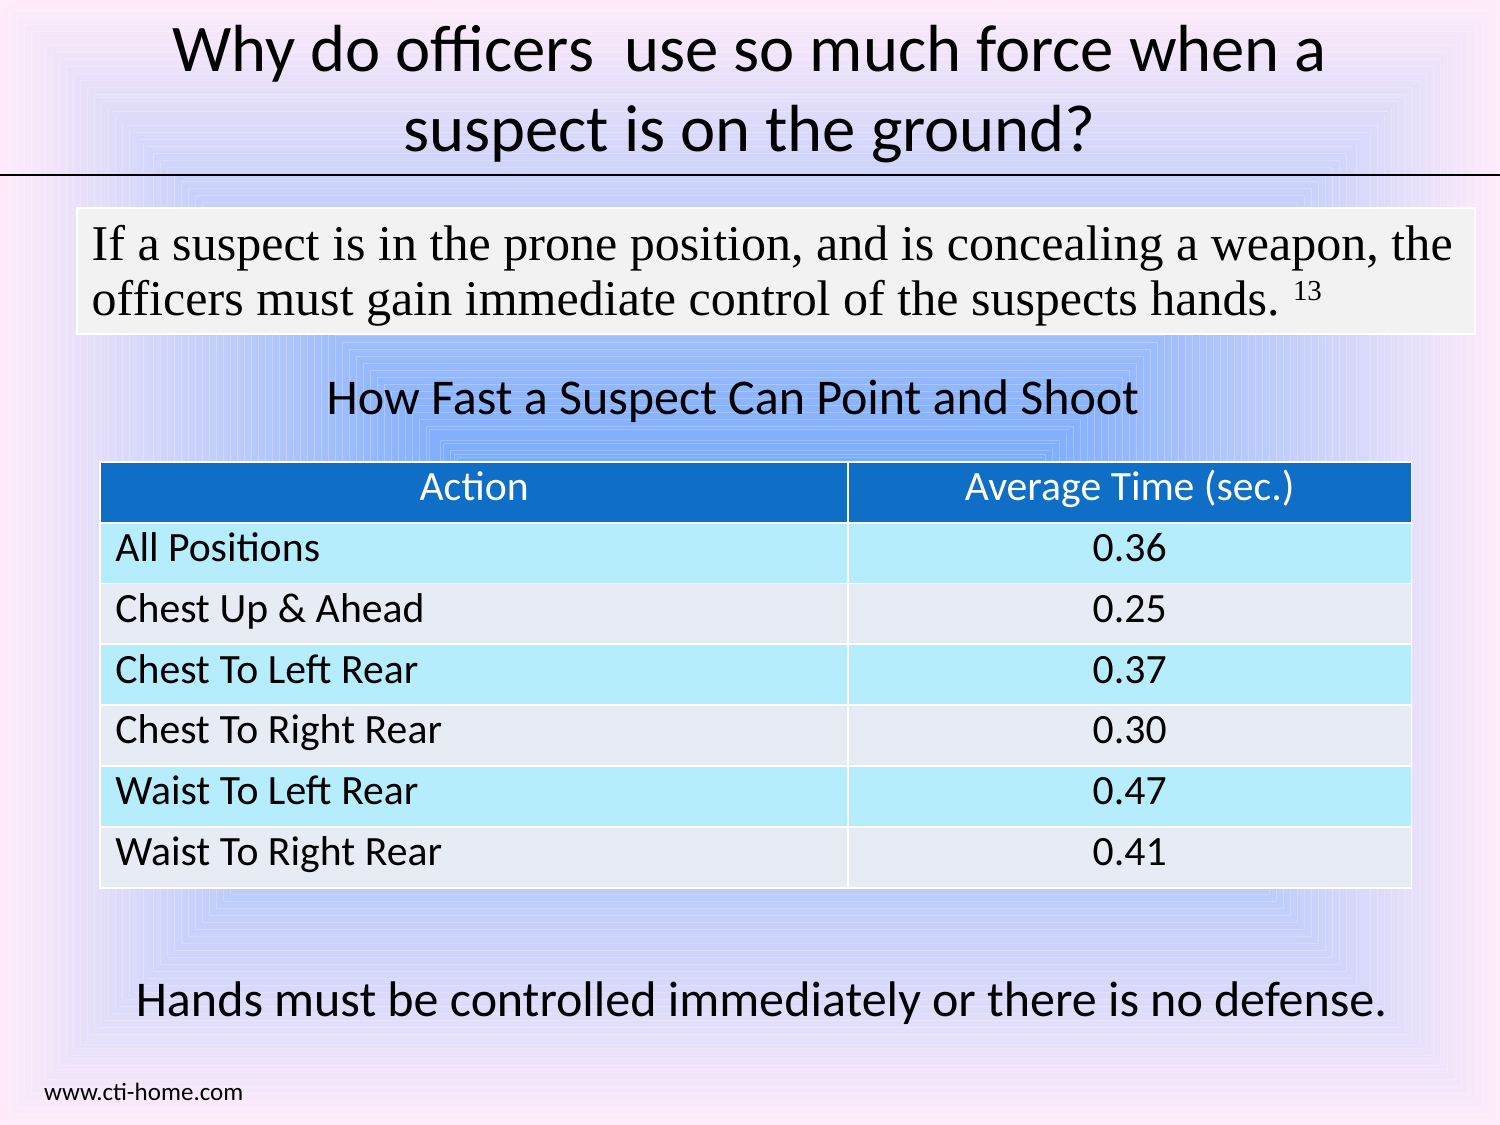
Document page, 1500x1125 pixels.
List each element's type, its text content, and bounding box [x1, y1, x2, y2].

table_header Action [101, 463, 847, 522]
table_cell 0.30 [849, 706, 1411, 765]
table_cell Chest To Left Rear [101, 645, 847, 704]
table_cell 0.37 [849, 645, 1411, 704]
table_header If a suspect is in the prone position, and is concealing a weapon, the officers must gain immediate control of the suspects hands. 13 [78, 209, 1474, 333]
table_cell Chest To Right Rear [101, 706, 847, 765]
title Why do officers use so much force when a suspect is on the ground? [75, 45, 1425, 125]
table_cell Waist To Right Rear [101, 828, 847, 887]
table_header Average Time (sec.) [849, 463, 1411, 522]
table_cell Waist To Left Rear [101, 767, 847, 826]
text_box Hands must be controlled immediately or there is no defense. [112, 959, 1412, 1034]
table_cell 0.41 [849, 828, 1411, 887]
text_box www.cti-home.com [29, 1067, 266, 1113]
table_cell 0.36 [849, 524, 1411, 583]
table_cell All Positions [101, 524, 847, 583]
table_cell Chest Up & Ahead [101, 584, 847, 643]
text_box How Fast a Suspect Can Point and Shoot [284, 356, 1182, 432]
table_cell 0.25 [849, 584, 1411, 643]
table_cell 0.47 [849, 767, 1411, 826]
